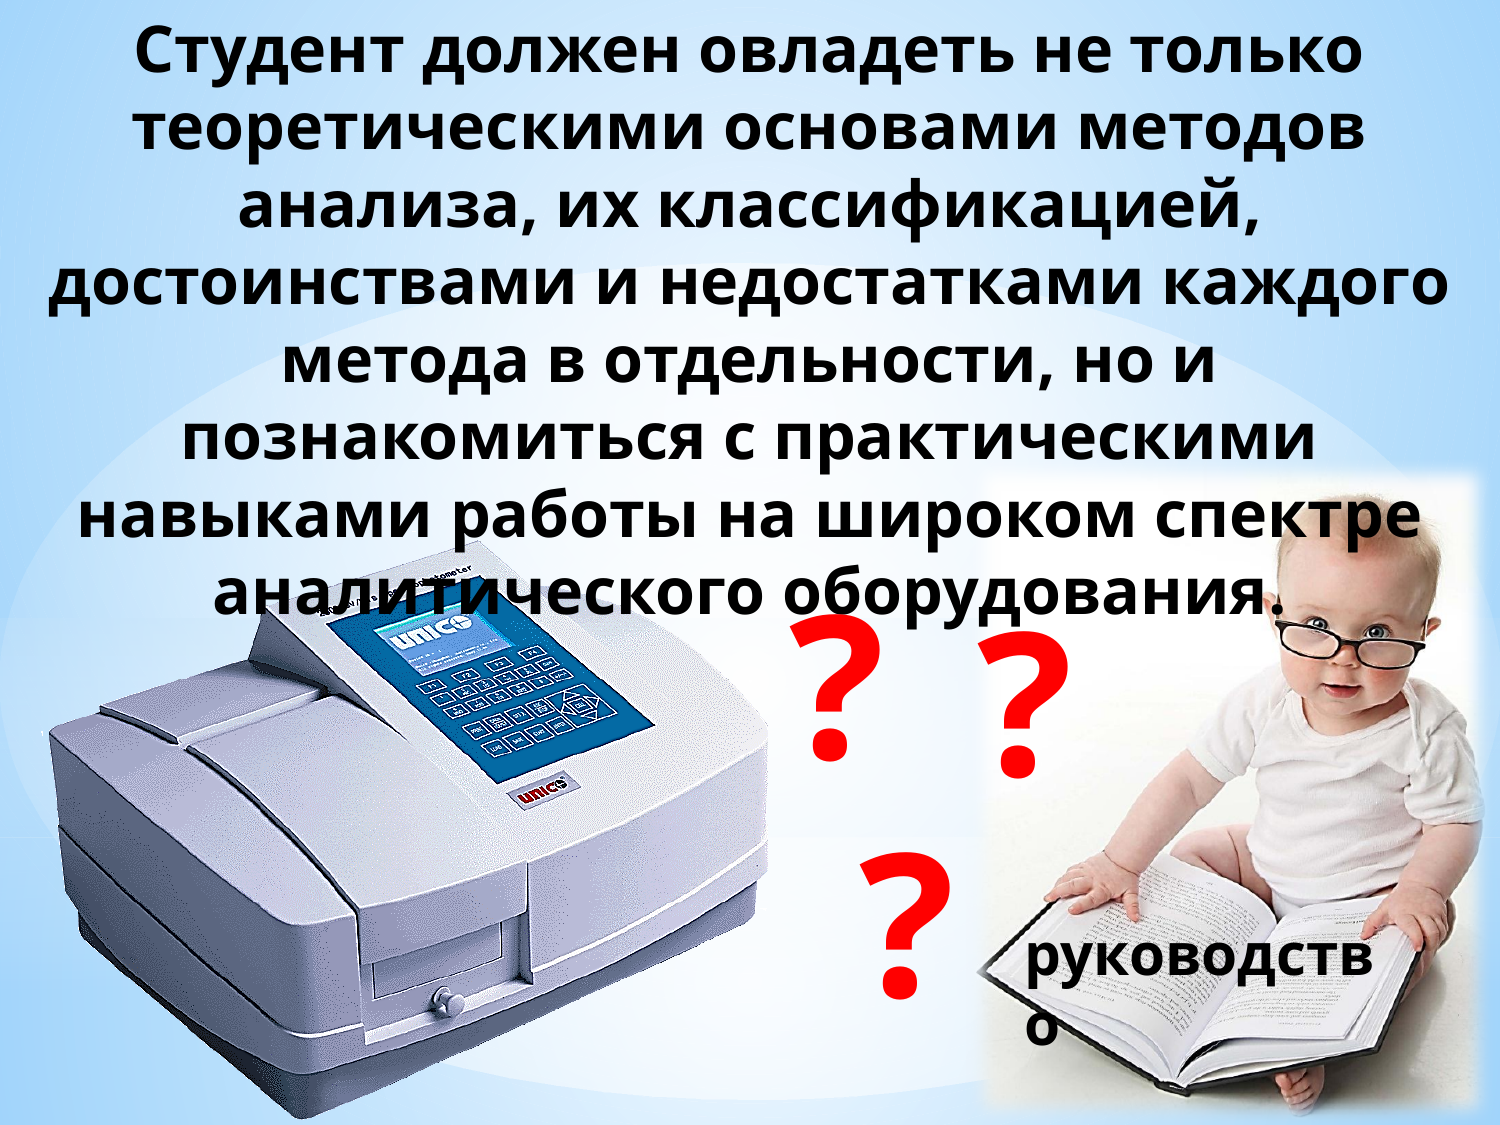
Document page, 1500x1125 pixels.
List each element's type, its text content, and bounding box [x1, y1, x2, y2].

text_box ? [844, 790, 959, 1046]
text_box ? [778, 552, 900, 808]
picture [966, 455, 1495, 1125]
picture [41, 531, 774, 1125]
text_box Студент должен овладеть не только теоретическими основами методов анализа, их классификацией, достоинствами и недостатками каждого метода в отдельности, но и познакомиться с практическими навыками работы на широком спектре аналитического оборудования. [0, 0, 1500, 386]
